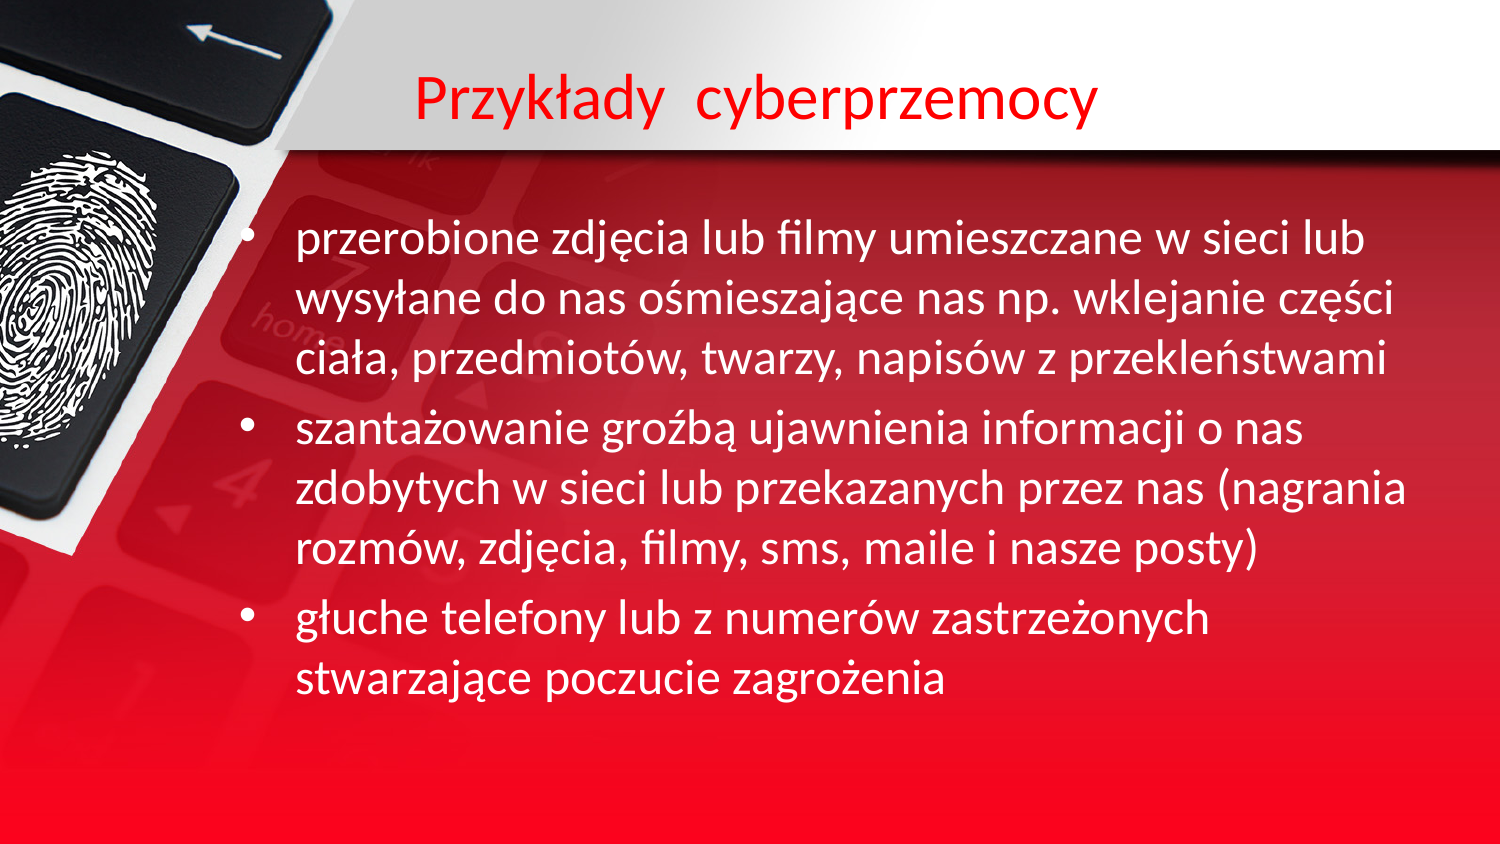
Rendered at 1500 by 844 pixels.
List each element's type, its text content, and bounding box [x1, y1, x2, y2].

picture [0, 0, 1500, 844]
list przerobione zdjęcia lub filmy umieszczane w sieci lub wysyłane do nas ośmieszające nas np. wklejanie części ciała, przedmiotów, twarzy, napisów z przekleństwami szantażowanie groźbą ujawnienia informacji o nas zdobytych w sieci lub przekazanych przez nas (nagrania rozmów, zdjęcia, filmy, sms, maile i nasze posty) głuche telefony lub z numerów zastrzeżonych stwarzające poczucie zagrożenia [223, 196, 1452, 773]
title Przykłady cyberprzemocy [399, 46, 1377, 141]
